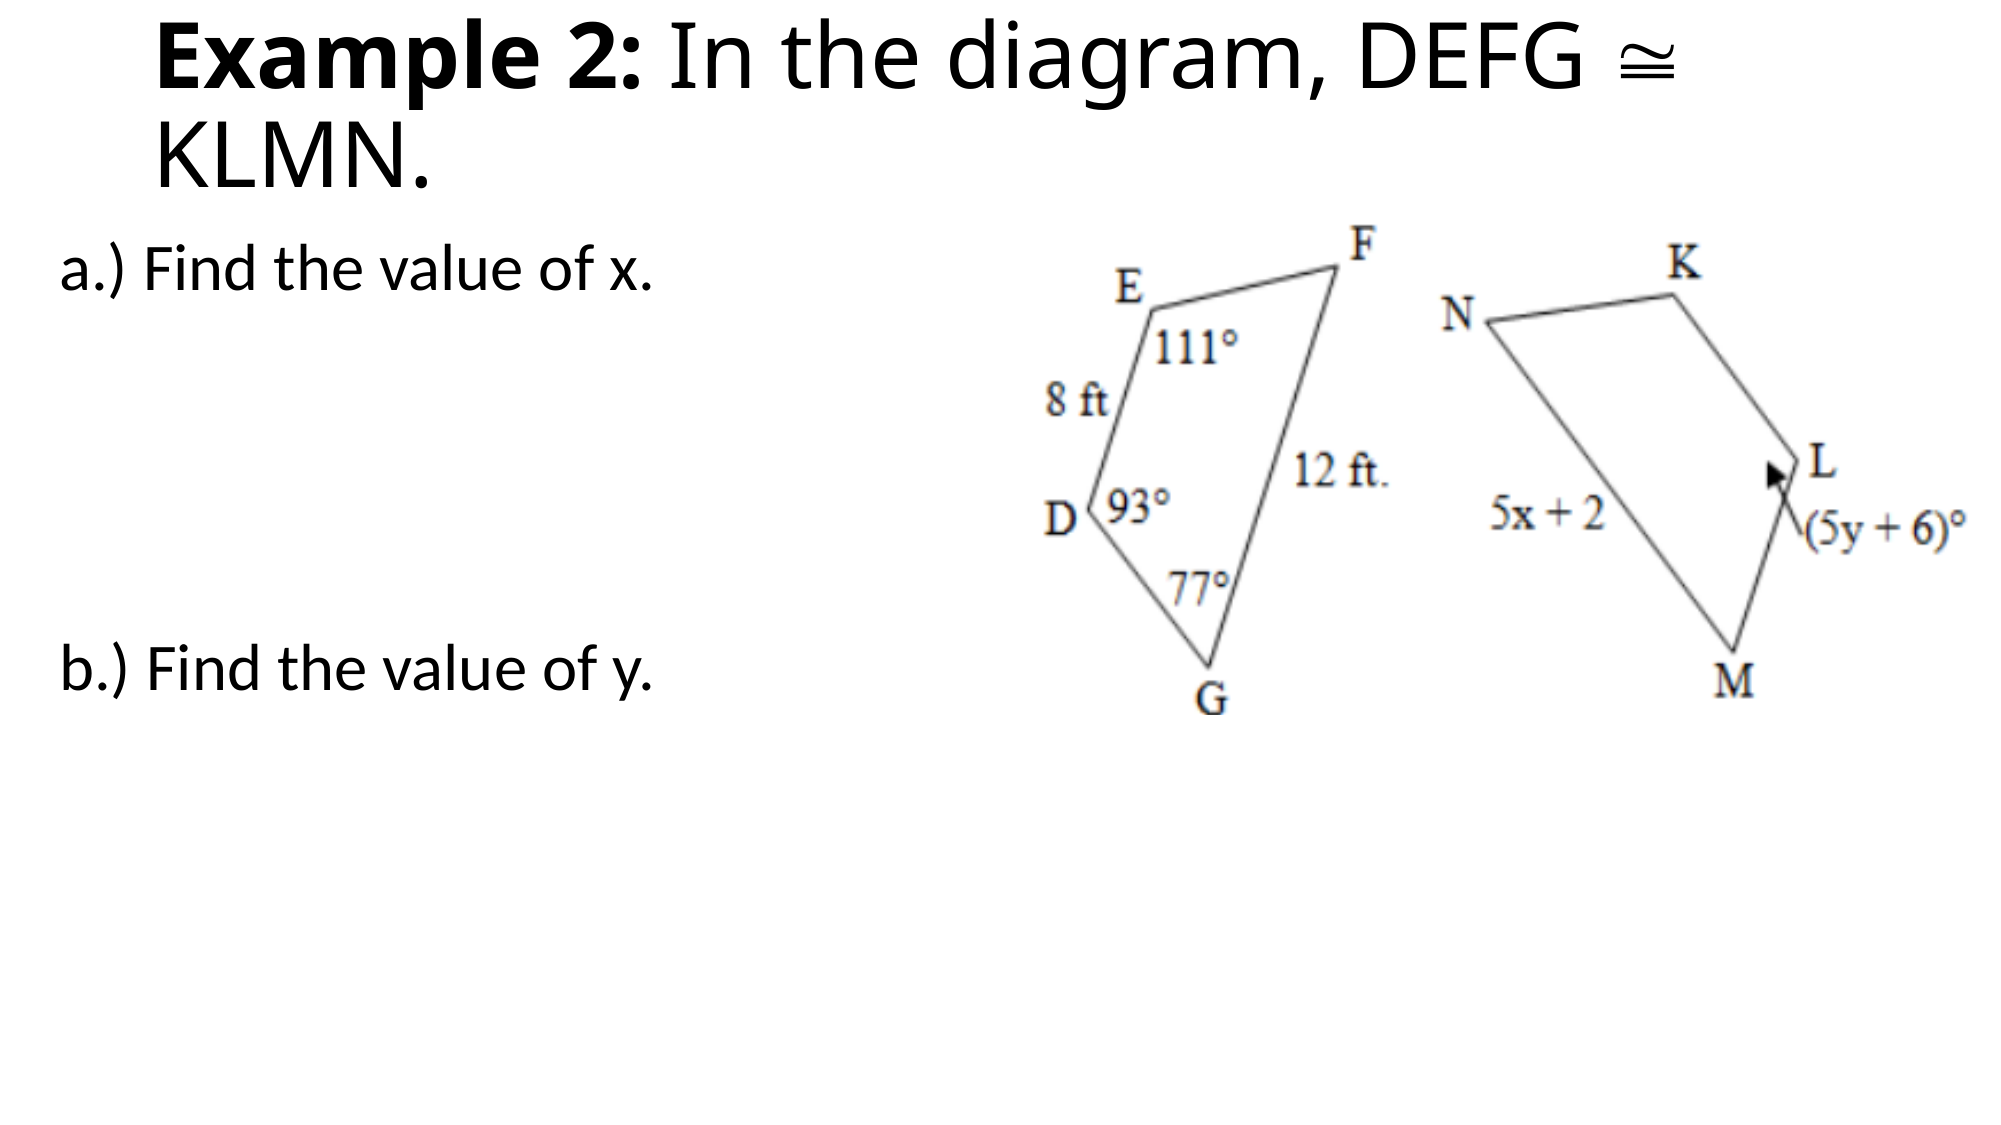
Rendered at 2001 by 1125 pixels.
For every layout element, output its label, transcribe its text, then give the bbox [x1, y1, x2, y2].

text_box a.) Find the value of x. b.) Find the value of y. [44, 216, 945, 711]
title Example 2: In the diagram, DEFG  KLMN. [137, 0, 1863, 218]
picture [1040, 217, 1975, 715]
